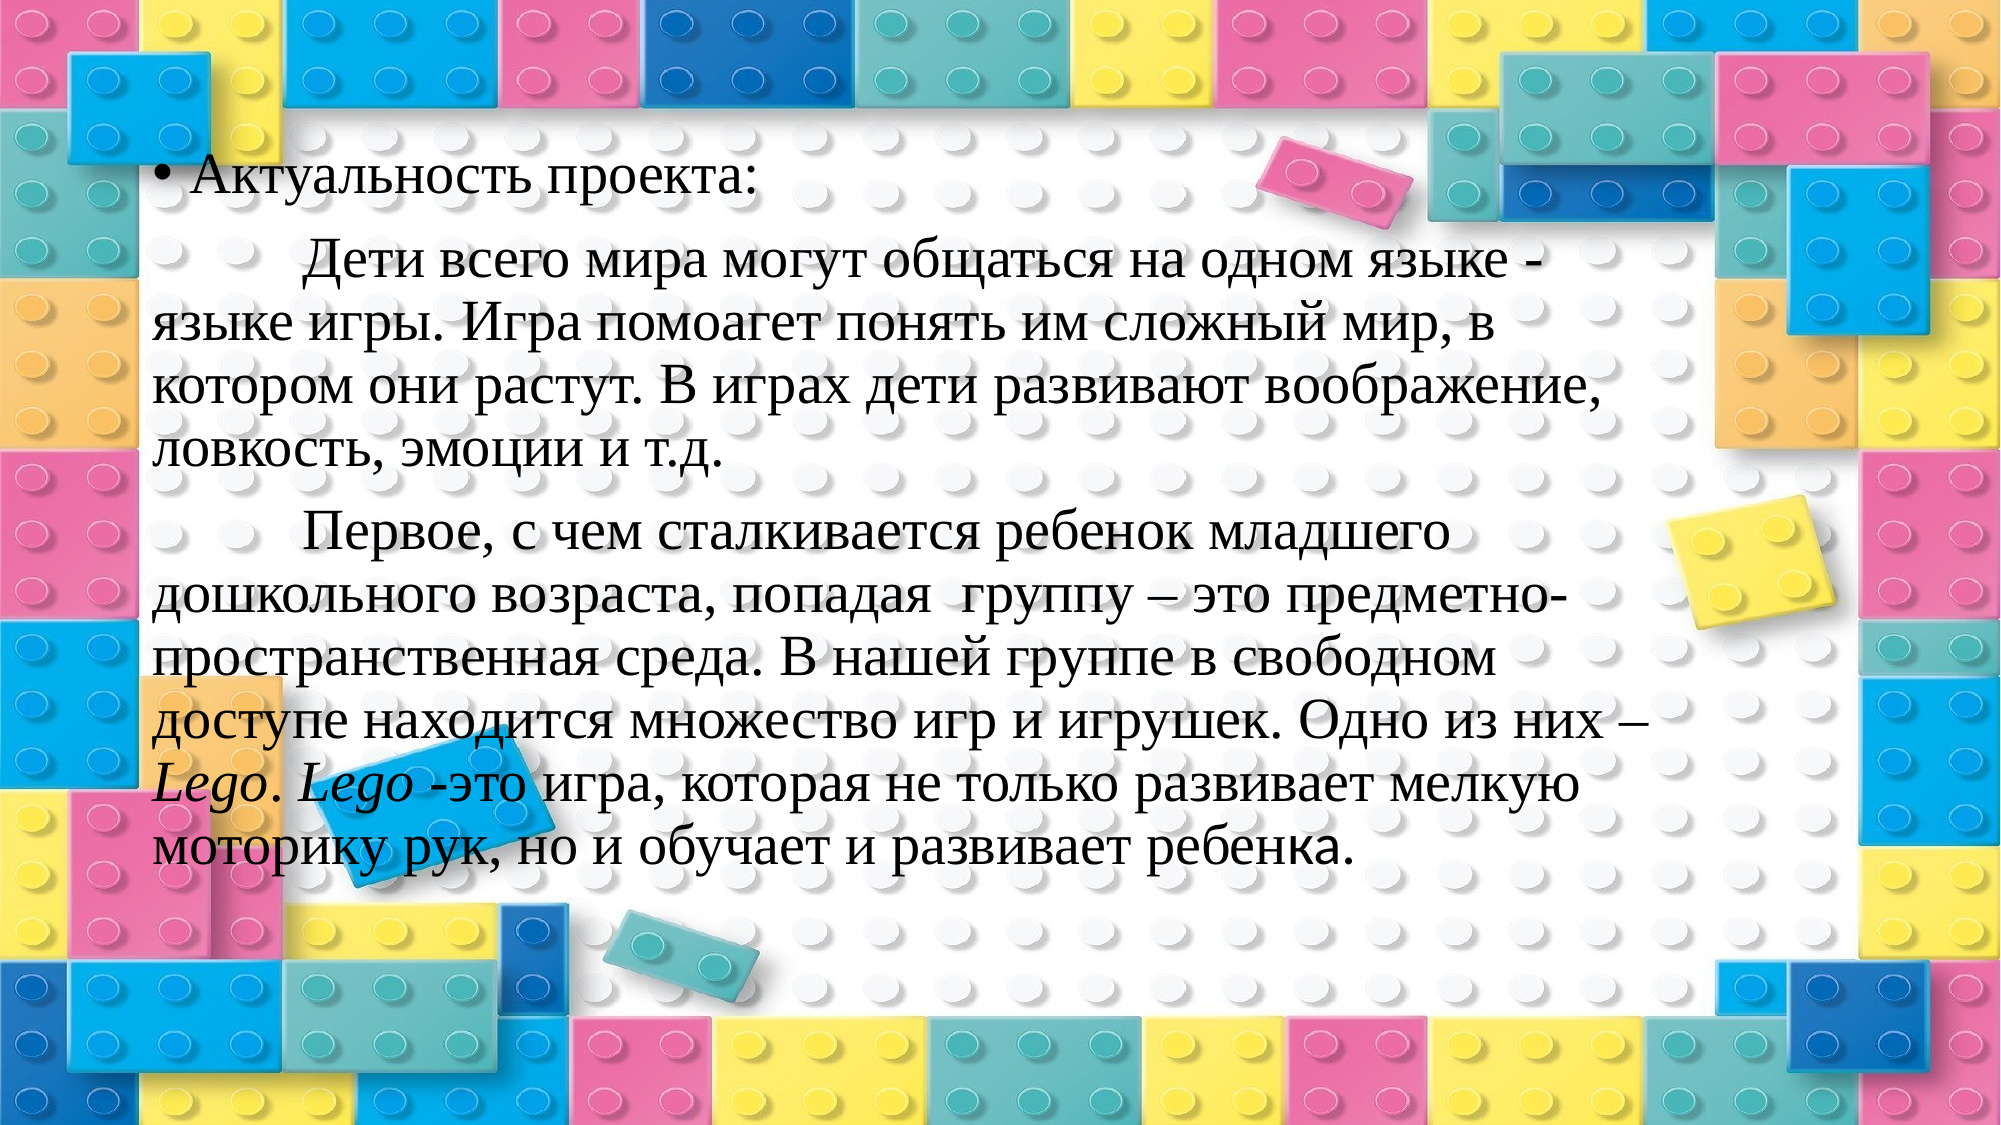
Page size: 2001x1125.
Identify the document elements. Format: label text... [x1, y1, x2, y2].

list Актуальность проекта: Дети всего мира могут общаться на одном языке - языке игры. Игра помоагет понять им сложный мир, в котором они растут. В играх дети развивают воображение, ловкость, эмоции и т.д. Первое, с чем сталкивается ребенок младшего дошкольного возраста, попадая группу – это предметно-пространственная среда. В нашей группе в свободном доступе находится множество игр и игрушек. Одно из них –Lego. Lego -это игра, которая не только развивает мелкую моторику рук, но и обучает и развивает ребенка. [137, 135, 1708, 1014]
picture [0, 0, 2001, 1125]
